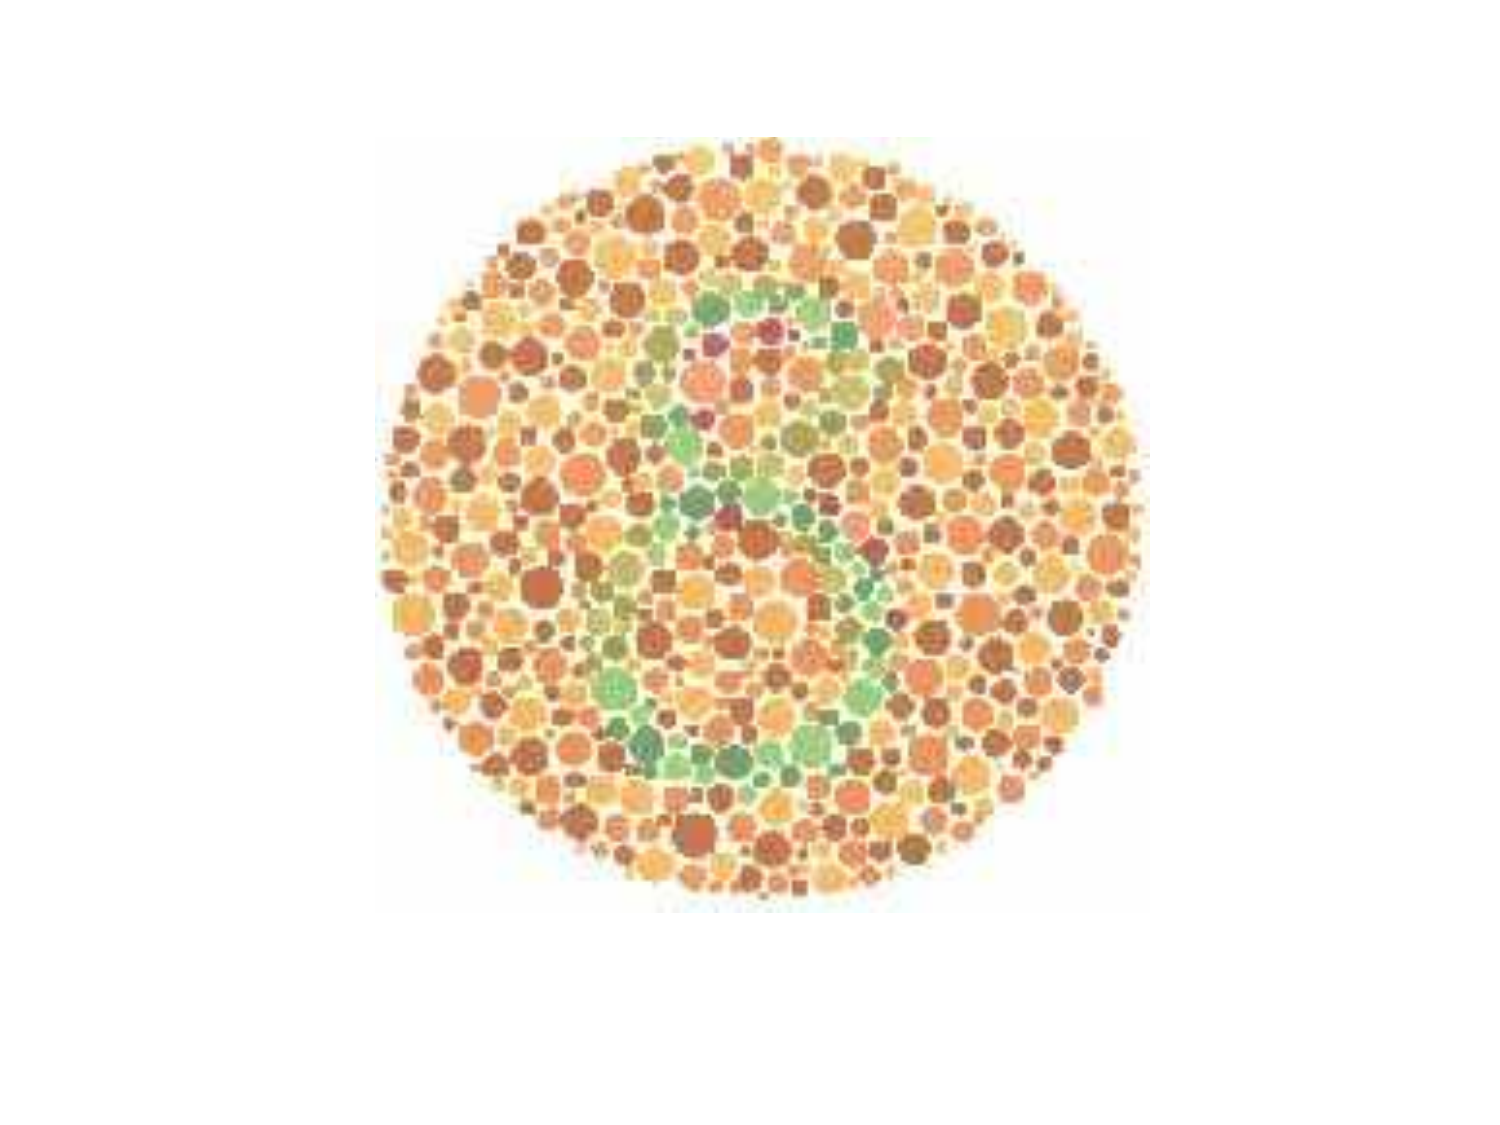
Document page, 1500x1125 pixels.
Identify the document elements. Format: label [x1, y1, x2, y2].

picture [374, 137, 1151, 913]
